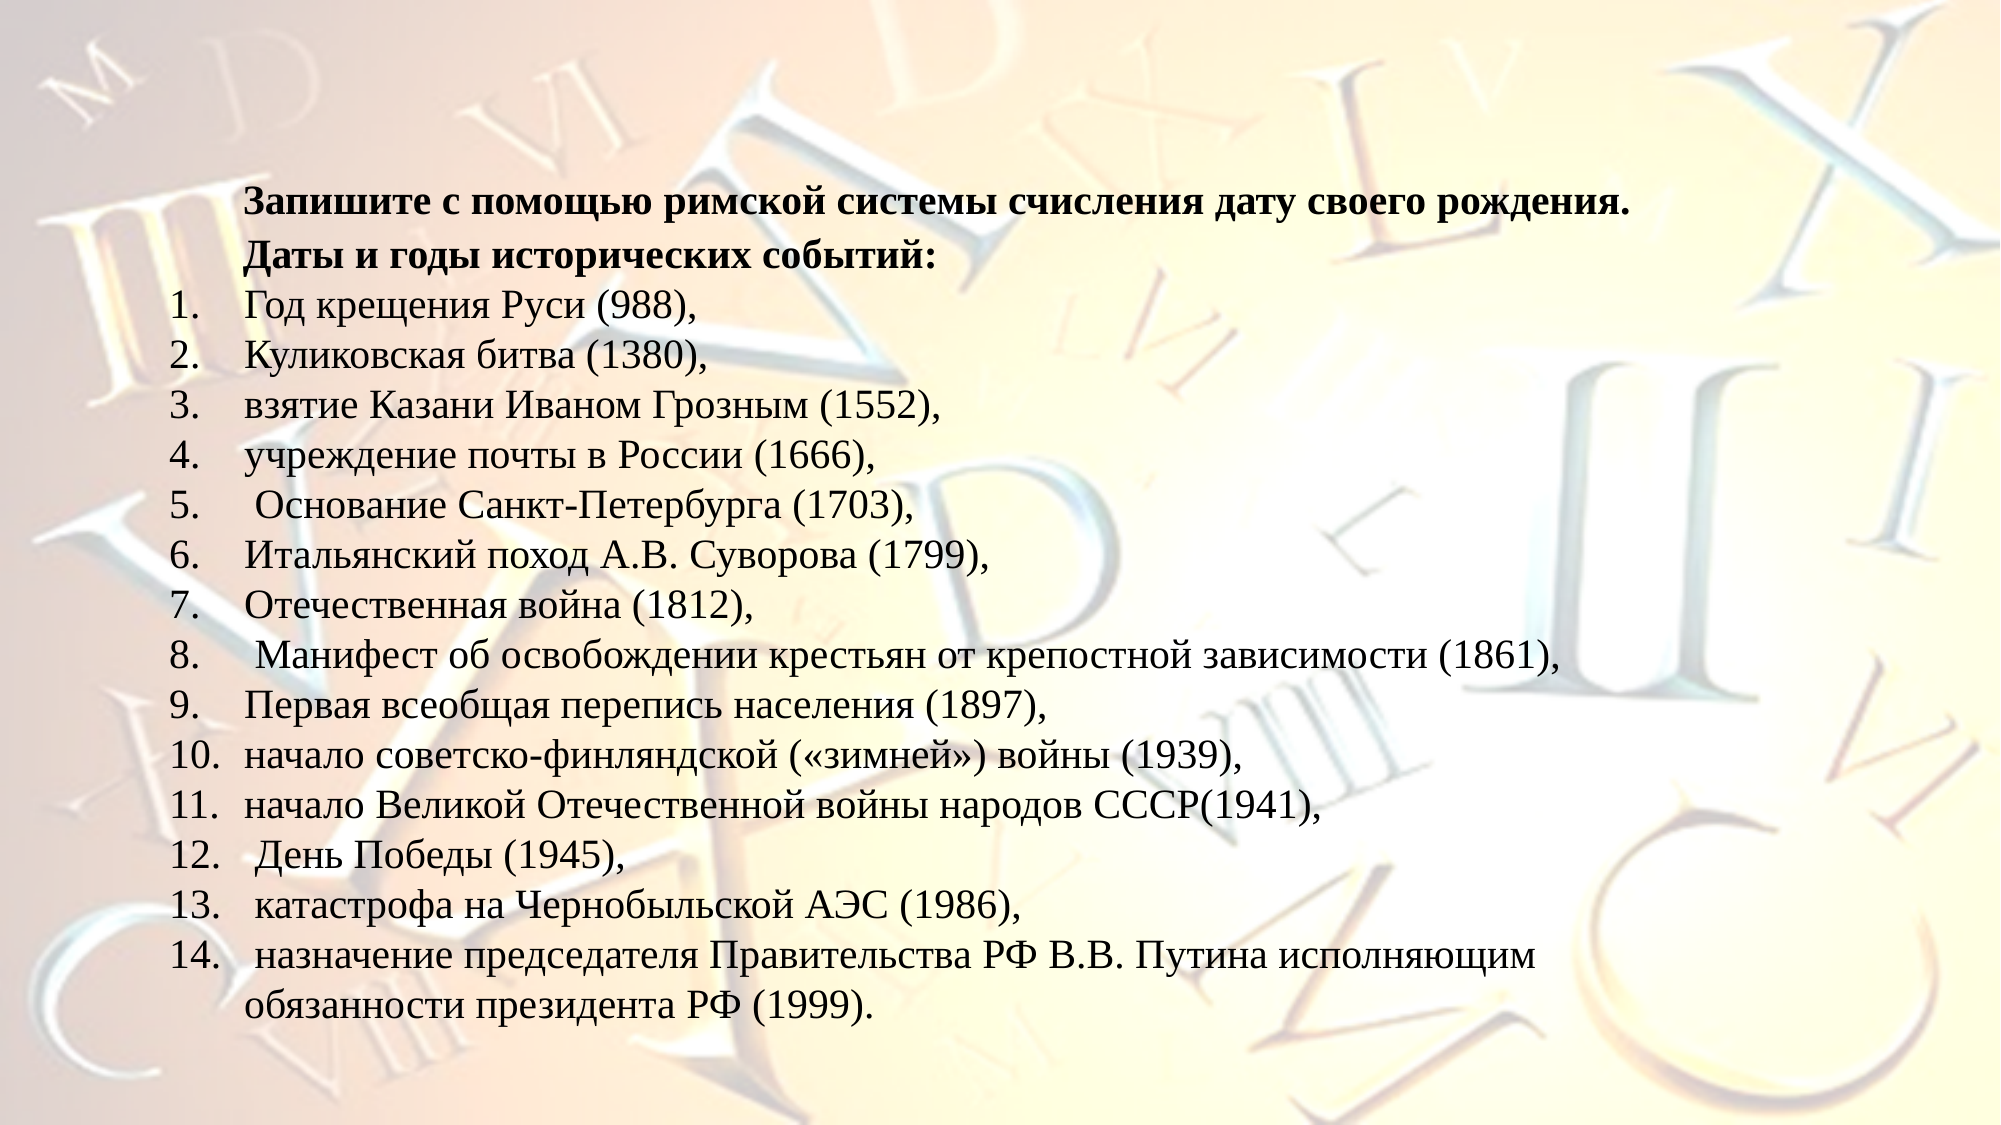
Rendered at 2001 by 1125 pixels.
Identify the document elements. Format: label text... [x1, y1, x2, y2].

text_box Запишите с помощью римской системы счисления дату своего рождения. Даты и годы исторических событий: Год крещения Руси (988), Куликовская битва (1380), взятие Казани Иваном Грозным (1552), учреждение почты в России (1666), Основание Санкт-Петербурга (1703), Итальянский поход А.В. Суворова (1799), Отечественная война (1812), Манифест об освобождении крестьян от крепостной зависимости (1861), Первая всеобщая перепись населения (1897), начало советско-финляндской («зимней») войны (1939), начало Великой Отечественной войны народов СССР(1941), День Победы (1945), катастрофа на Чернобыльской АЭС (1986), назначение председателя Правительства РФ В.В. Путина исполняющим обязанности президента РФ (1999). [154, 162, 1723, 1083]
picture [0, 0, 2001, 1125]
